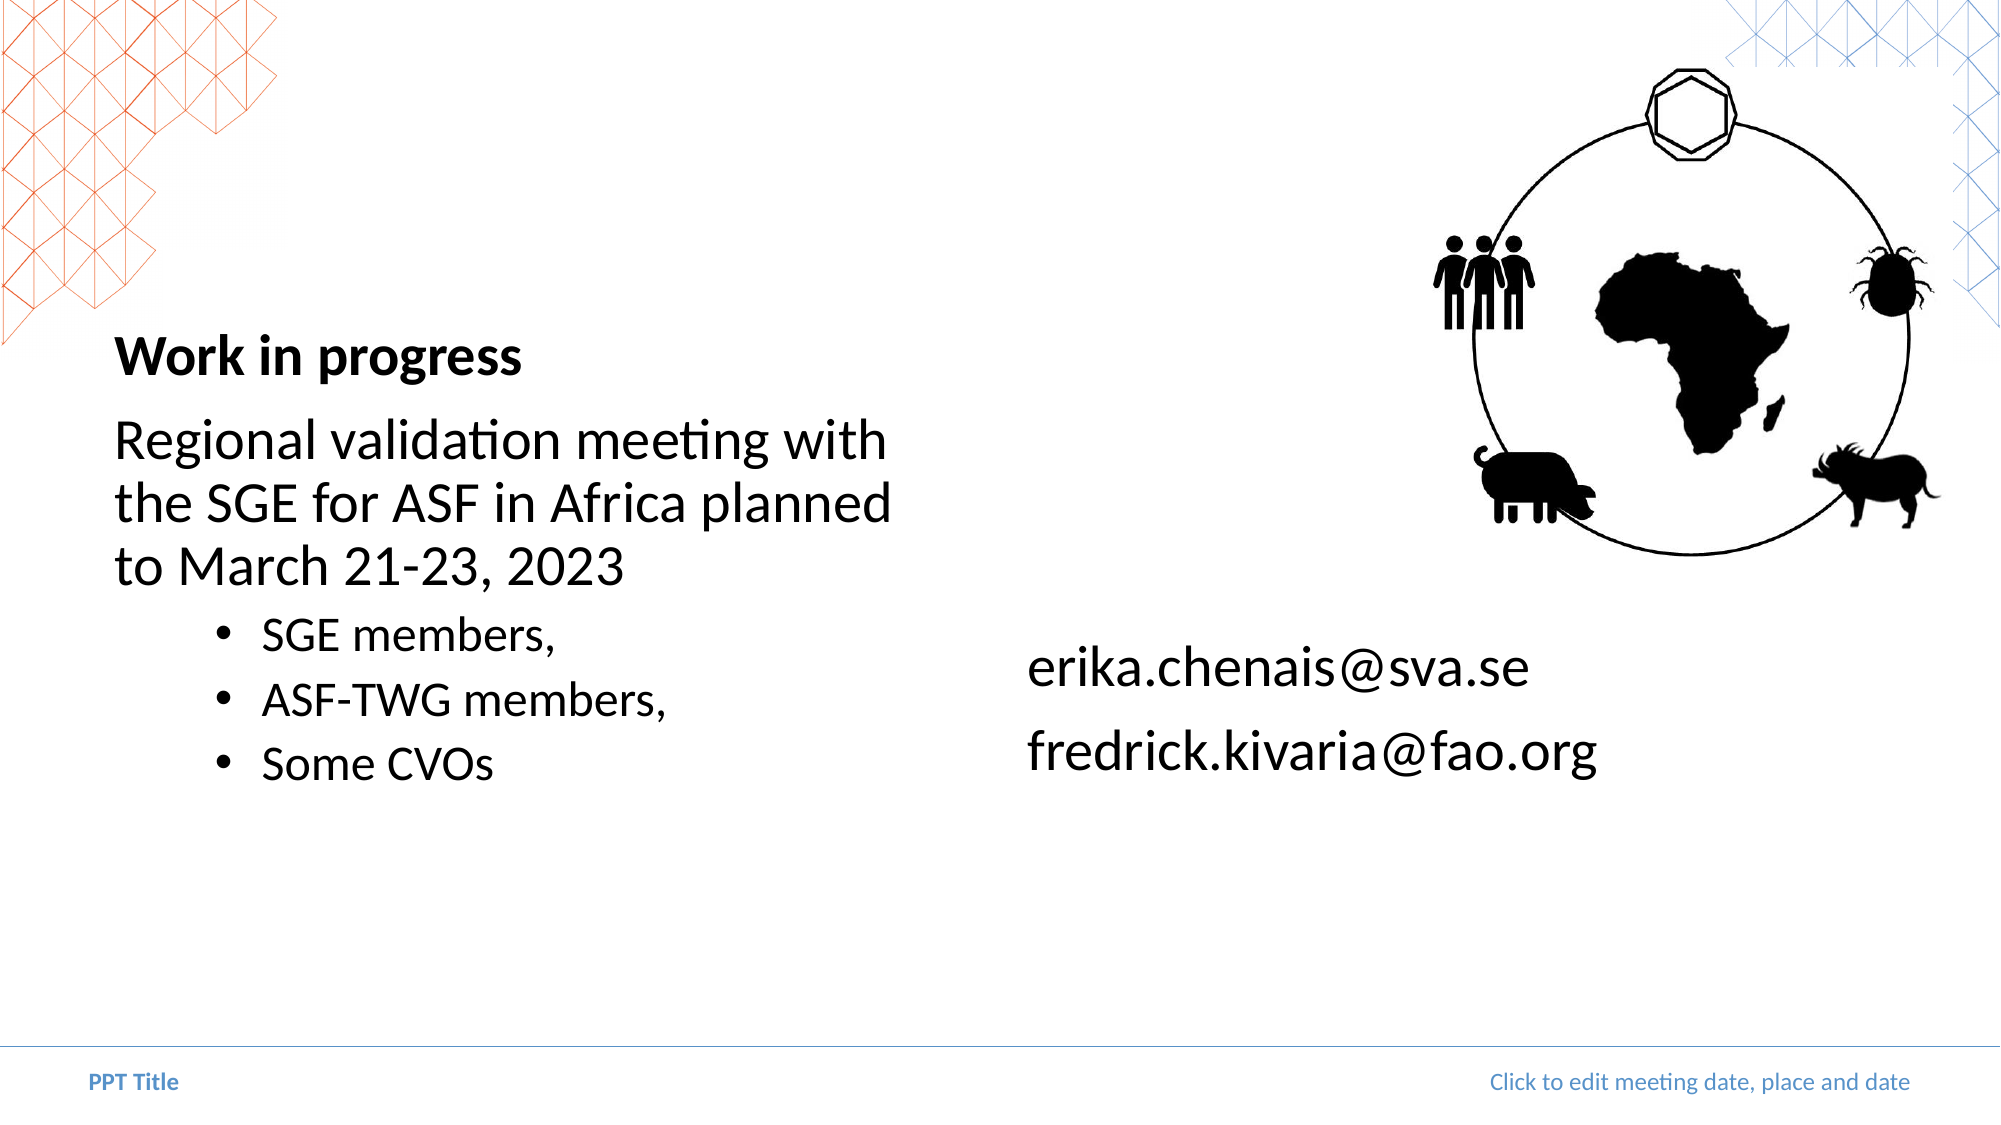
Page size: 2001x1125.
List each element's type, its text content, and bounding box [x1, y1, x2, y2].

list Work in progress Regional validation meeting with the SGE for ASF in Africa planned to March 21-23, 2023 SGE members, ASF-TWG members, Some CVOs [99, 318, 950, 1032]
text_box [162, 249, 1213, 387]
list erika.chenais@sva.se fredrick.kivaria@fao.org [1012, 454, 1863, 1125]
picture [1432, 67, 1953, 557]
